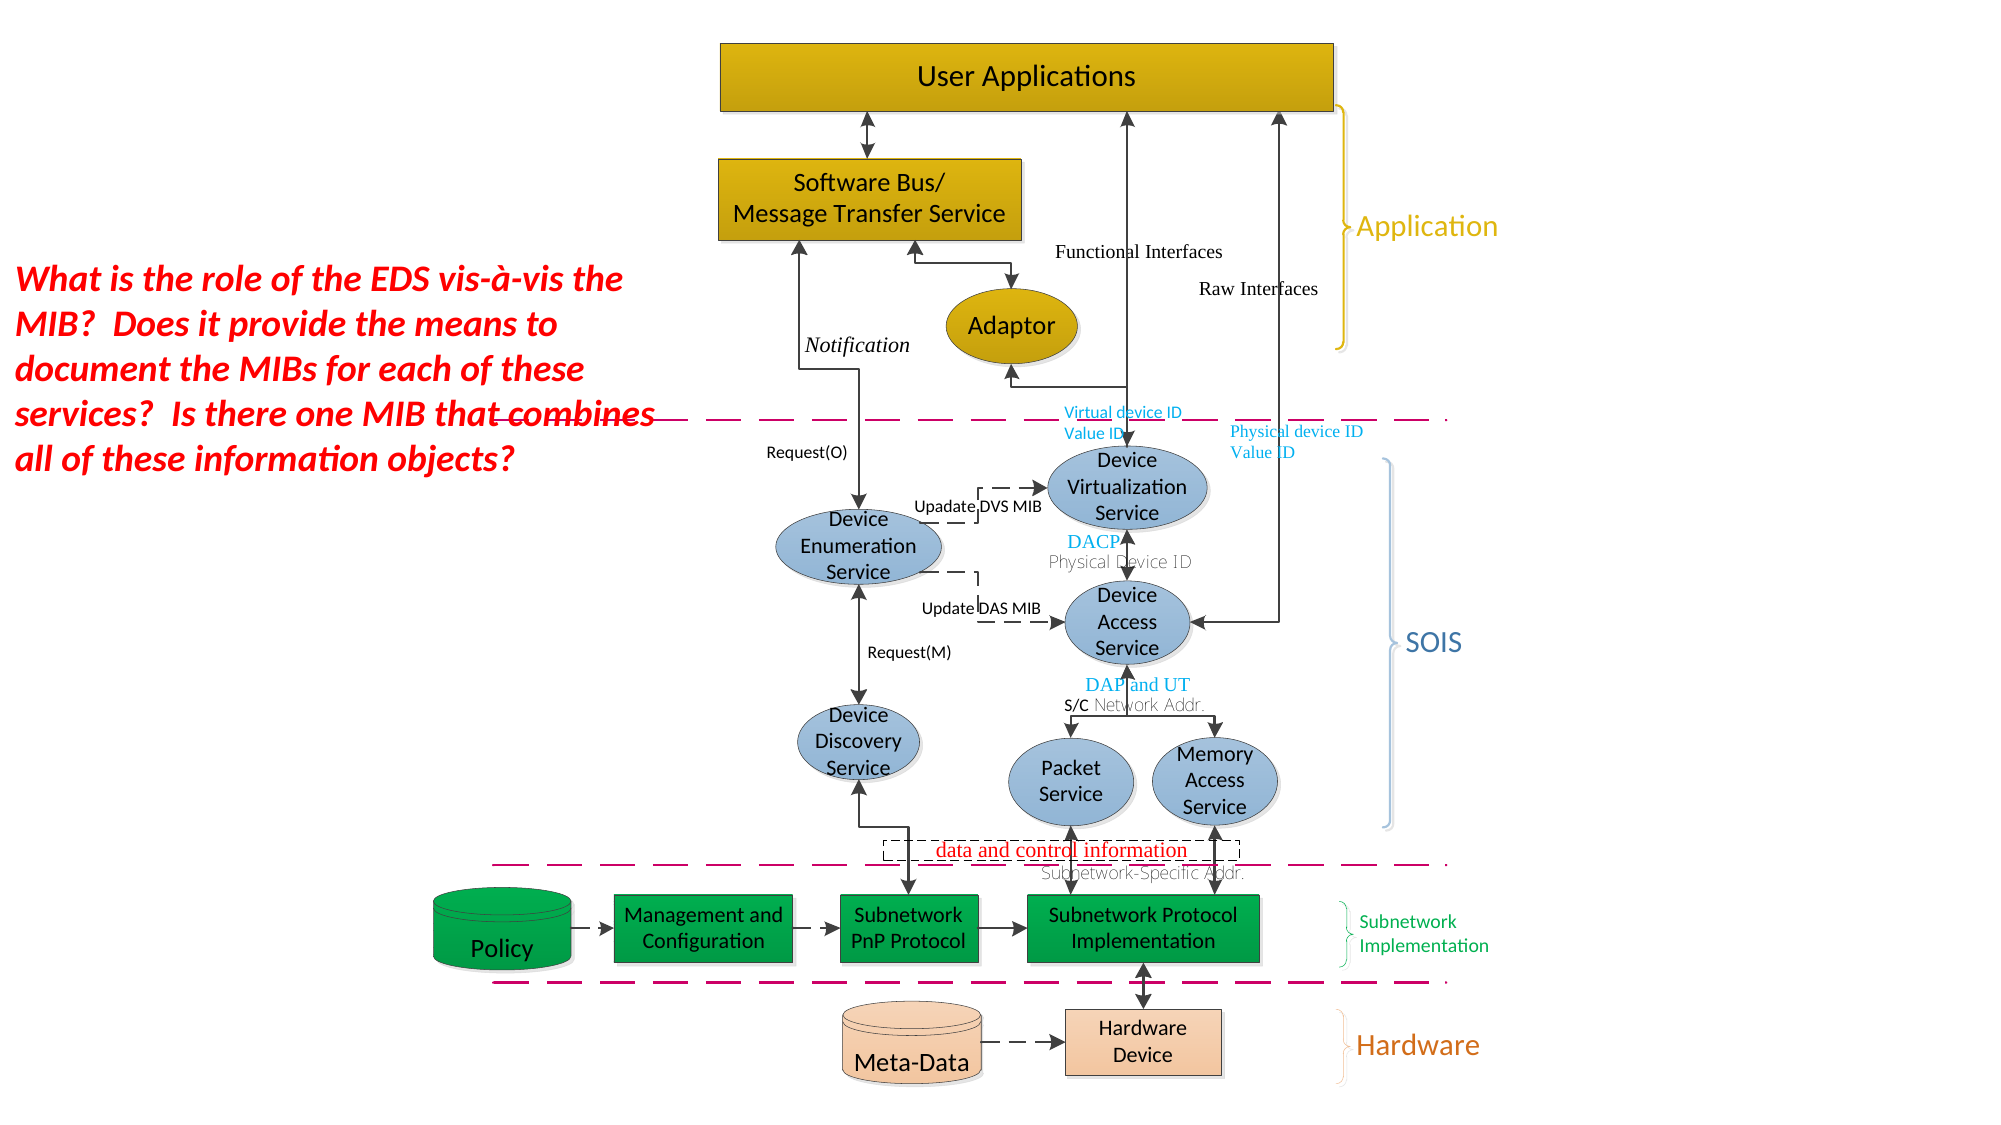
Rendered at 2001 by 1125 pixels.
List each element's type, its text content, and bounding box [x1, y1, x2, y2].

text_box What is the role of the EDS vis-à-vis the MIB? Does it provide the means to document the MIBs for each of these services? Is there one MIB that combines all of these information objects? [0, 246, 390, 487]
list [390, 0, 1580, 1125]
